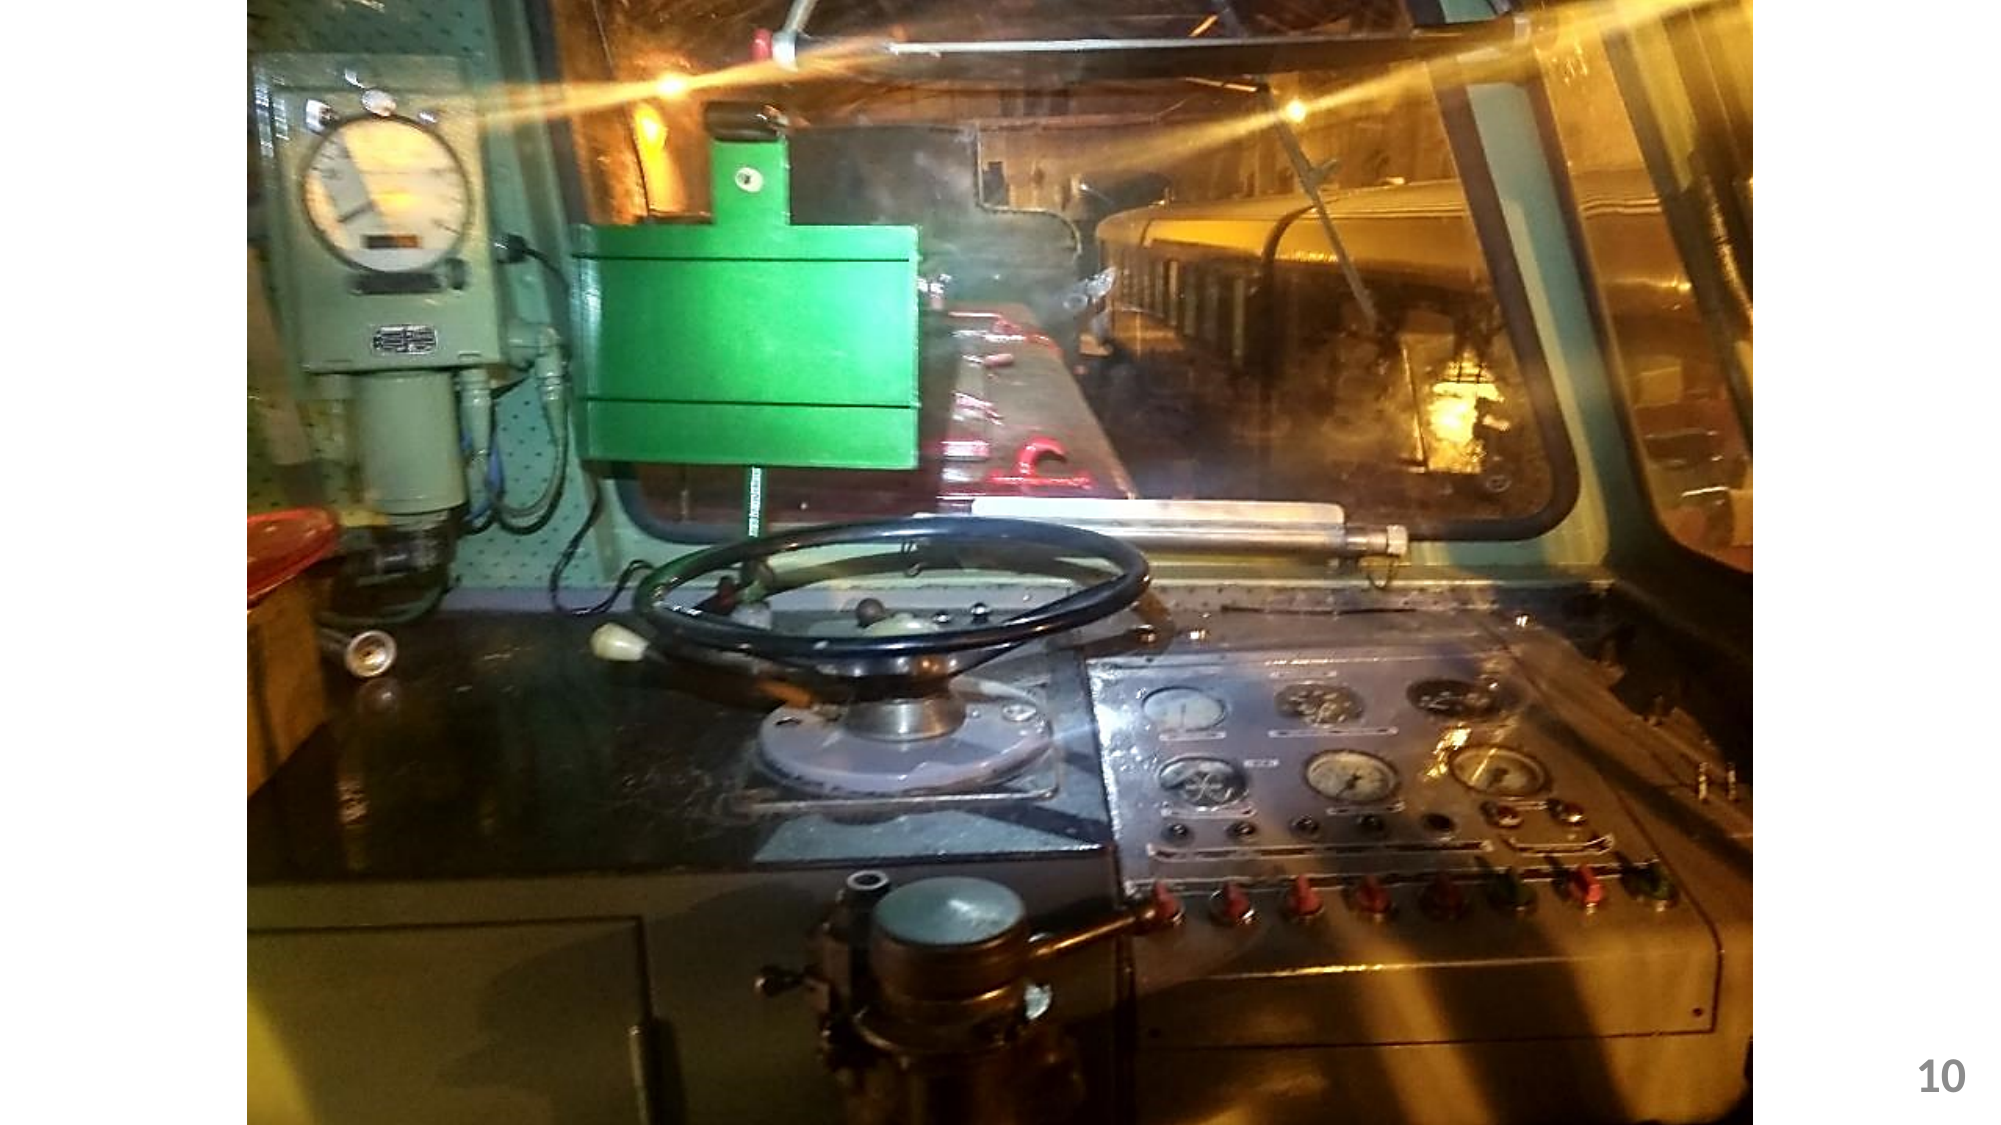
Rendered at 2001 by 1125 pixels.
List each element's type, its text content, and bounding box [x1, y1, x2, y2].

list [247, 0, 1753, 1125]
slide_number 10 [1753, 1042, 1982, 1103]
